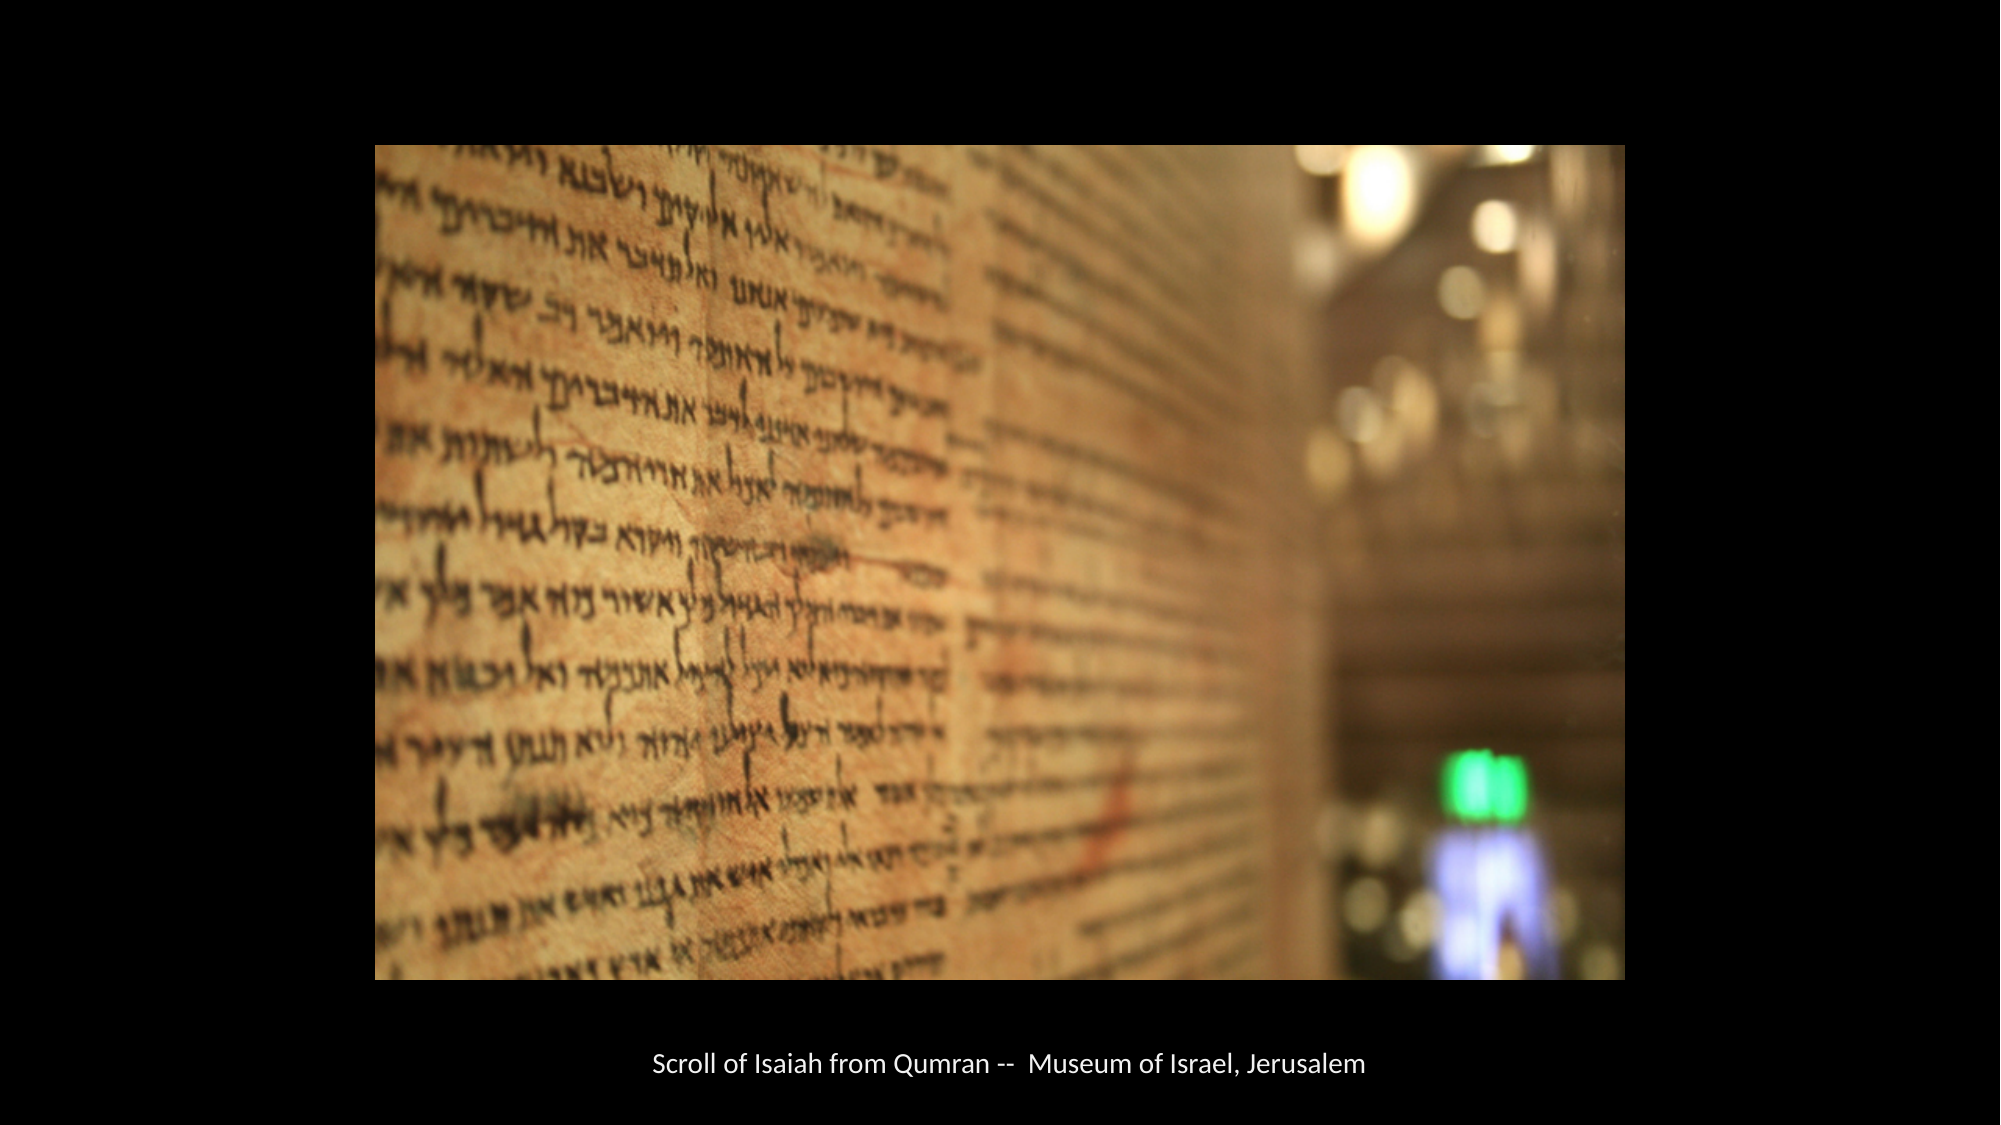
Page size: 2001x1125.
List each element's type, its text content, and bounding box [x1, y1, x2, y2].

picture [374, 145, 1626, 980]
text_box Scroll of Isaiah from Qumran -- Museum of Israel, Jerusalem [287, 1037, 1725, 1088]
